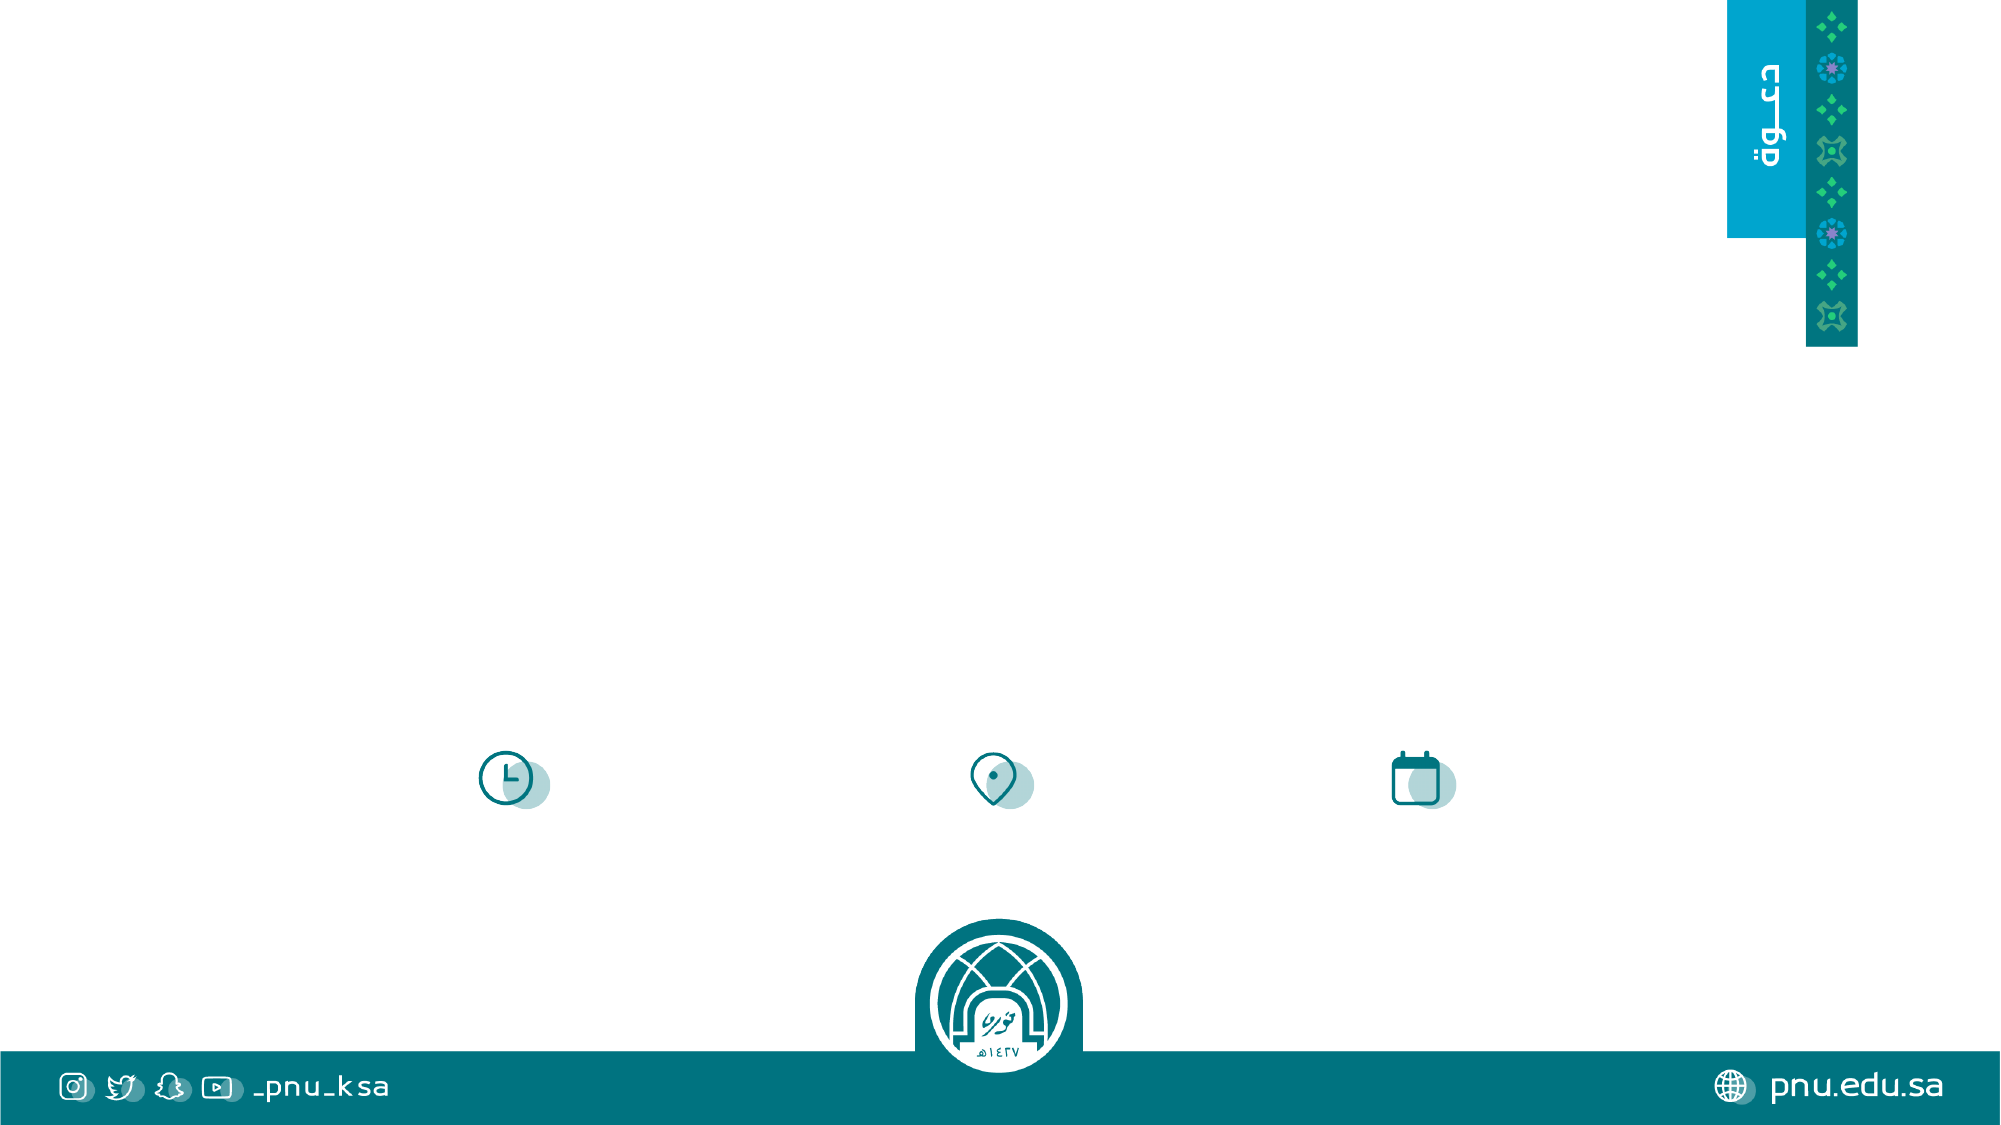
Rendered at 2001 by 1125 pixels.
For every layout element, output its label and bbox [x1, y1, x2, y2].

picture [398, 699, 1524, 863]
picture [1661, 0, 1908, 410]
picture [1762, 87, 1786, 144]
picture [1762, 66, 1778, 82]
picture [0, 885, 2000, 1125]
picture [1762, 149, 1778, 166]
